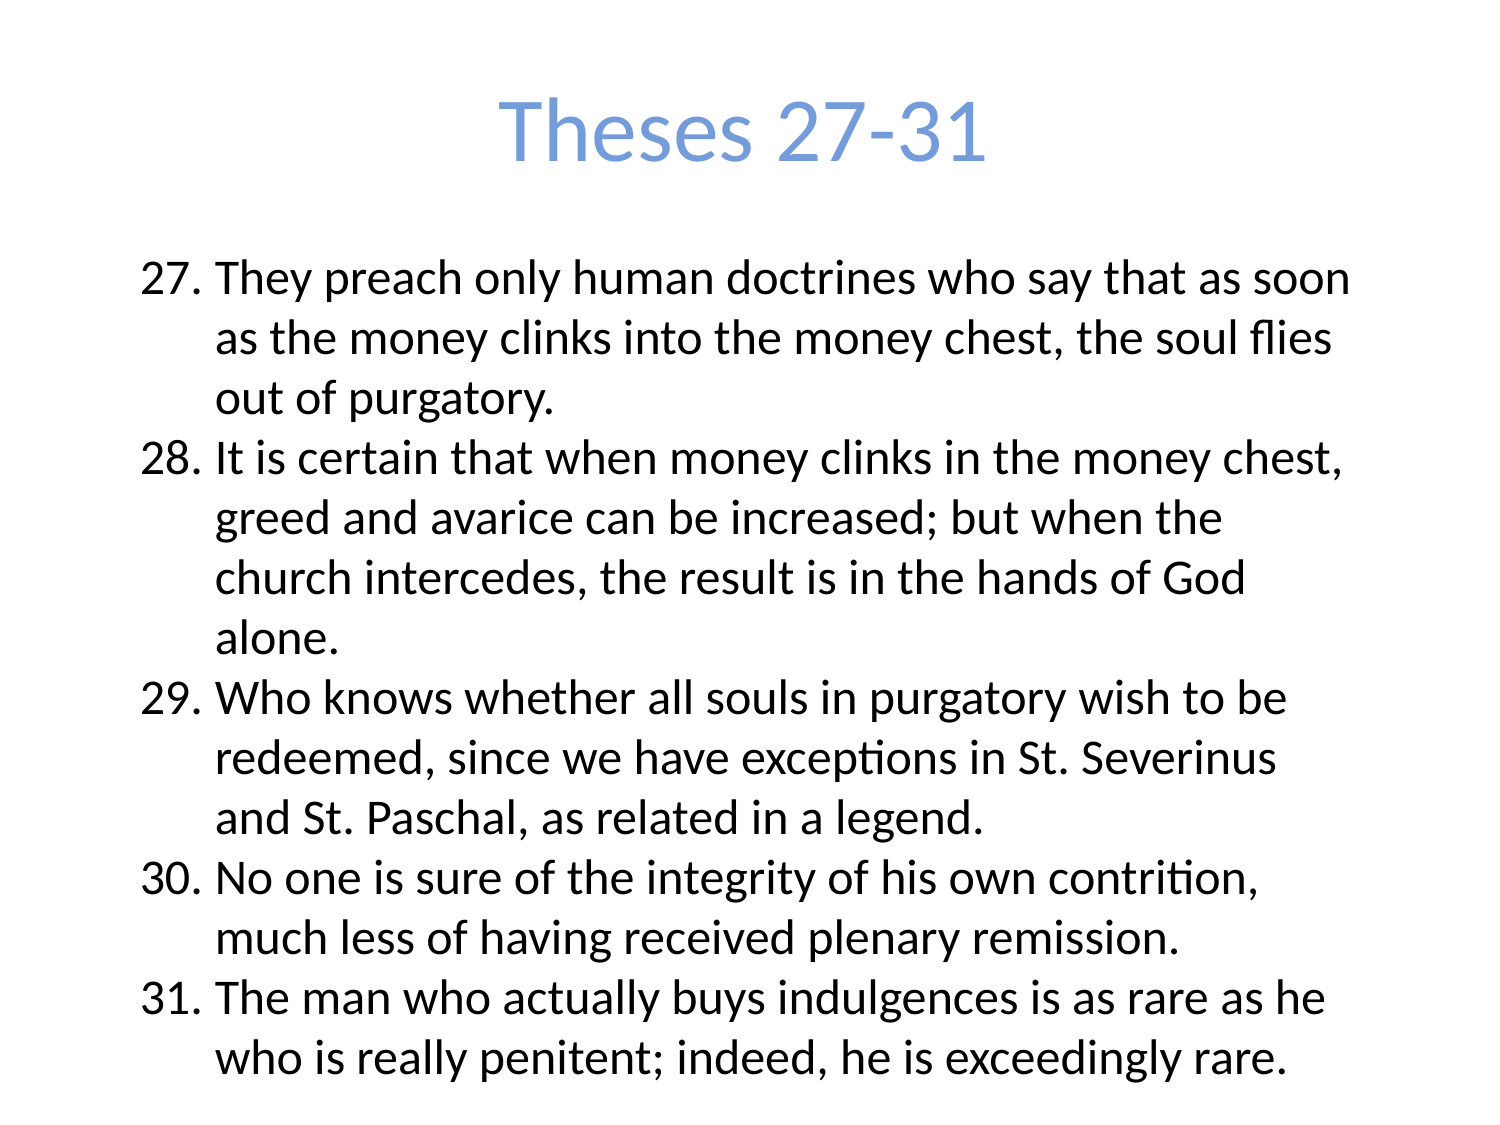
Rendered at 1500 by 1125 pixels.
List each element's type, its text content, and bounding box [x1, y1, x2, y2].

text_box They preach only human doctrines who say that as soon as the money clinks into the money chest, the soul flies out of purgatory. It is certain that when money clinks in the money chest, greed and avarice can be increased; but when the church intercedes, the result is in the hands of God alone. Who knows whether all souls in purgatory wish to be redeemed, since we have exceptions in St. Severinus and St. Paschal, as related in a legend. No one is sure of the integrity of his own contrition, much less of having received plenary remission. The man who actually buys indulgences is as rare as he who is really penitent; indeed, he is exceedingly rare. [125, 237, 1375, 1125]
title Theses 27-31 [0, 37, 1410, 213]
